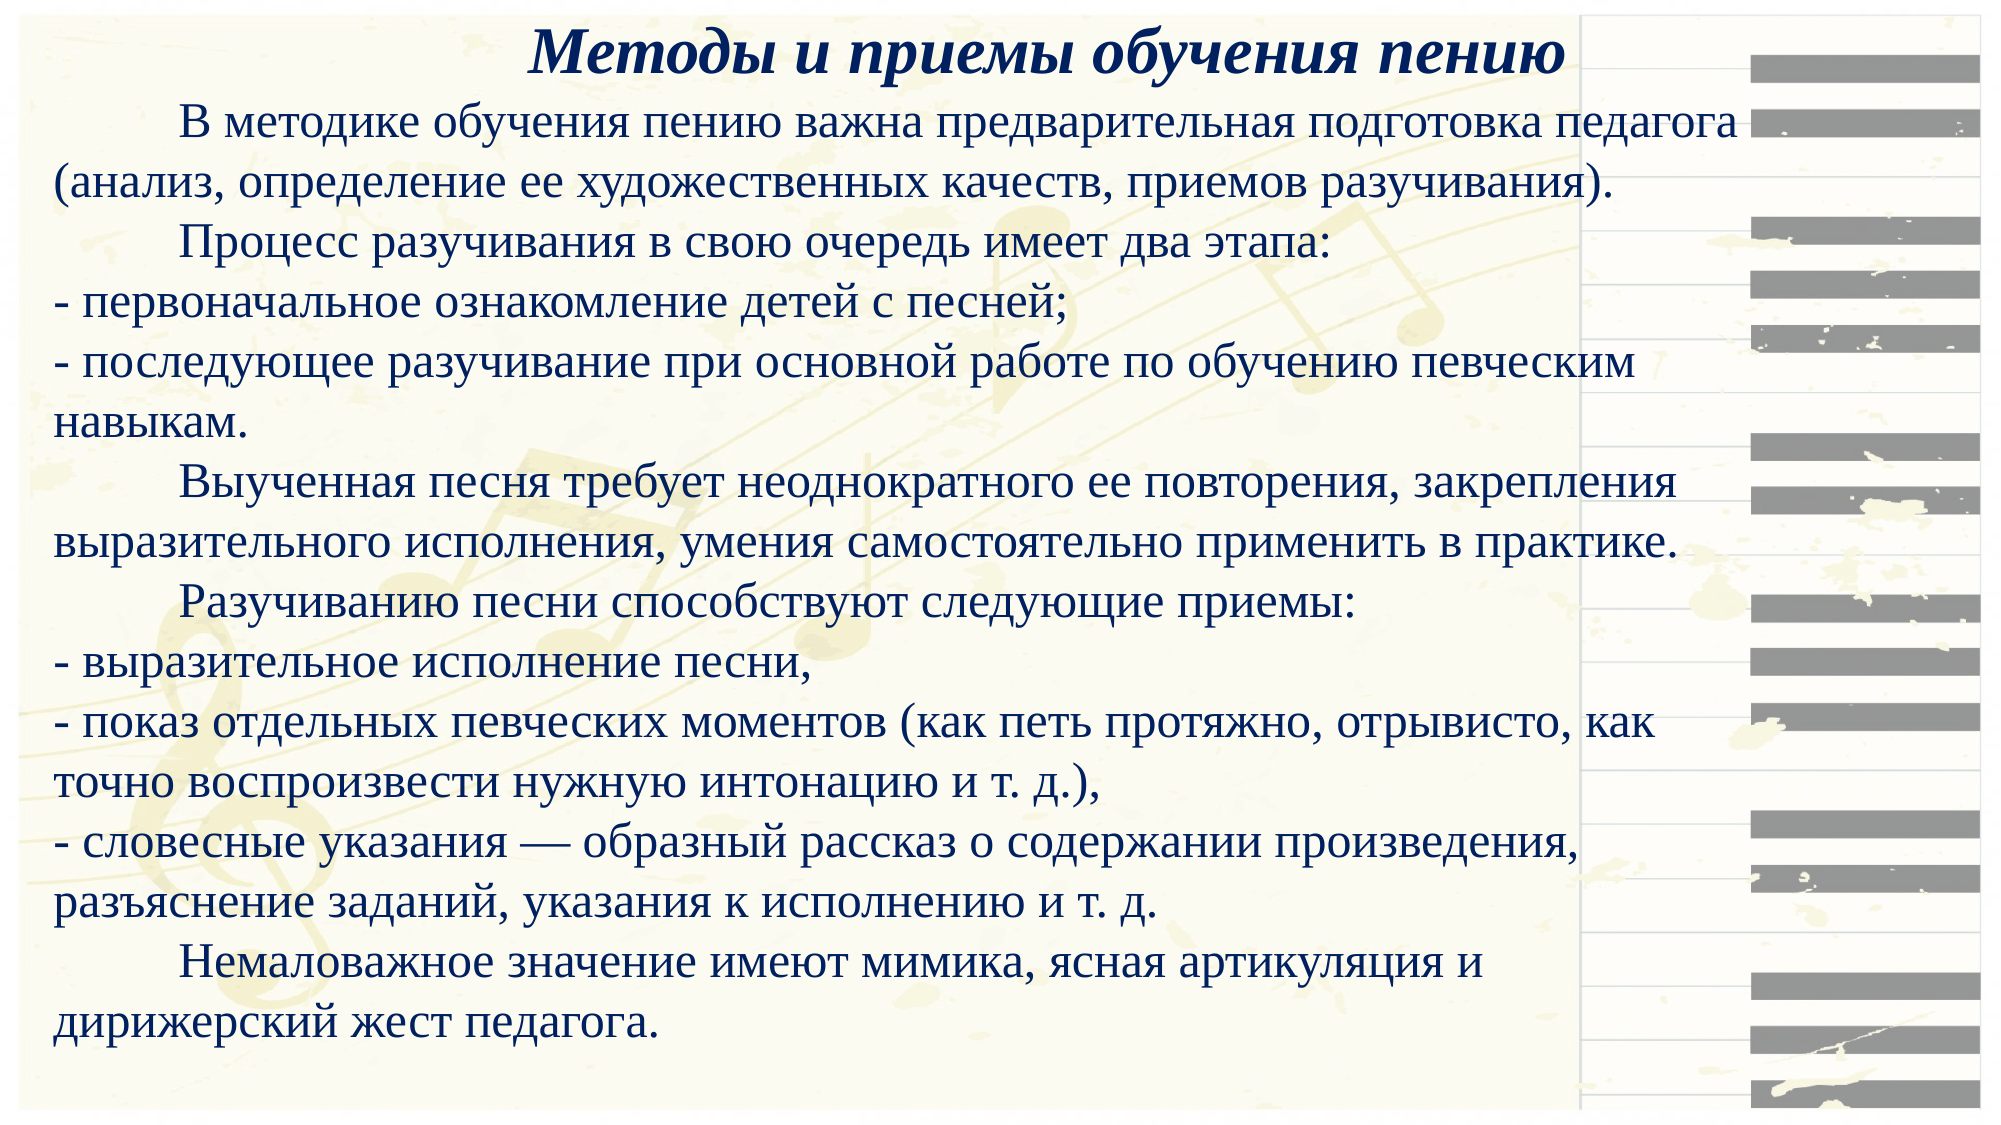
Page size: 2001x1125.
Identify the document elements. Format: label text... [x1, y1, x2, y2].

text_box Методы и приемы обучения пению В методике обучения пению важна предварительная подготовка педагога (анализ, определение ее художественных качеств, приемов разучивания). Процесс разучивания в свою очередь имеет два этапа: - первоначальное ознакомление детей с песней; - последующее разучивание при основной работе по обучению певческим навыкам. Выученная песня требует неоднократного ее повторения, закрепления выразительного исполнения, умения самостоятельно применить в практике. Разучиванию песни способствуют следующие приемы: - выразительное исполнение песни, - показ отдельных певческих моментов (как петь протяжно, отрывисто, как точно воспроизвести нужную интонацию и т. д.), - словесные указания — образный рассказ о содержании произведения, разъяснение заданий, указания к исполнению и т. д. Немаловажное значение имеют мимика, ясная артикуляция и дирижерский жест педагога. [38, 0, 1755, 1115]
